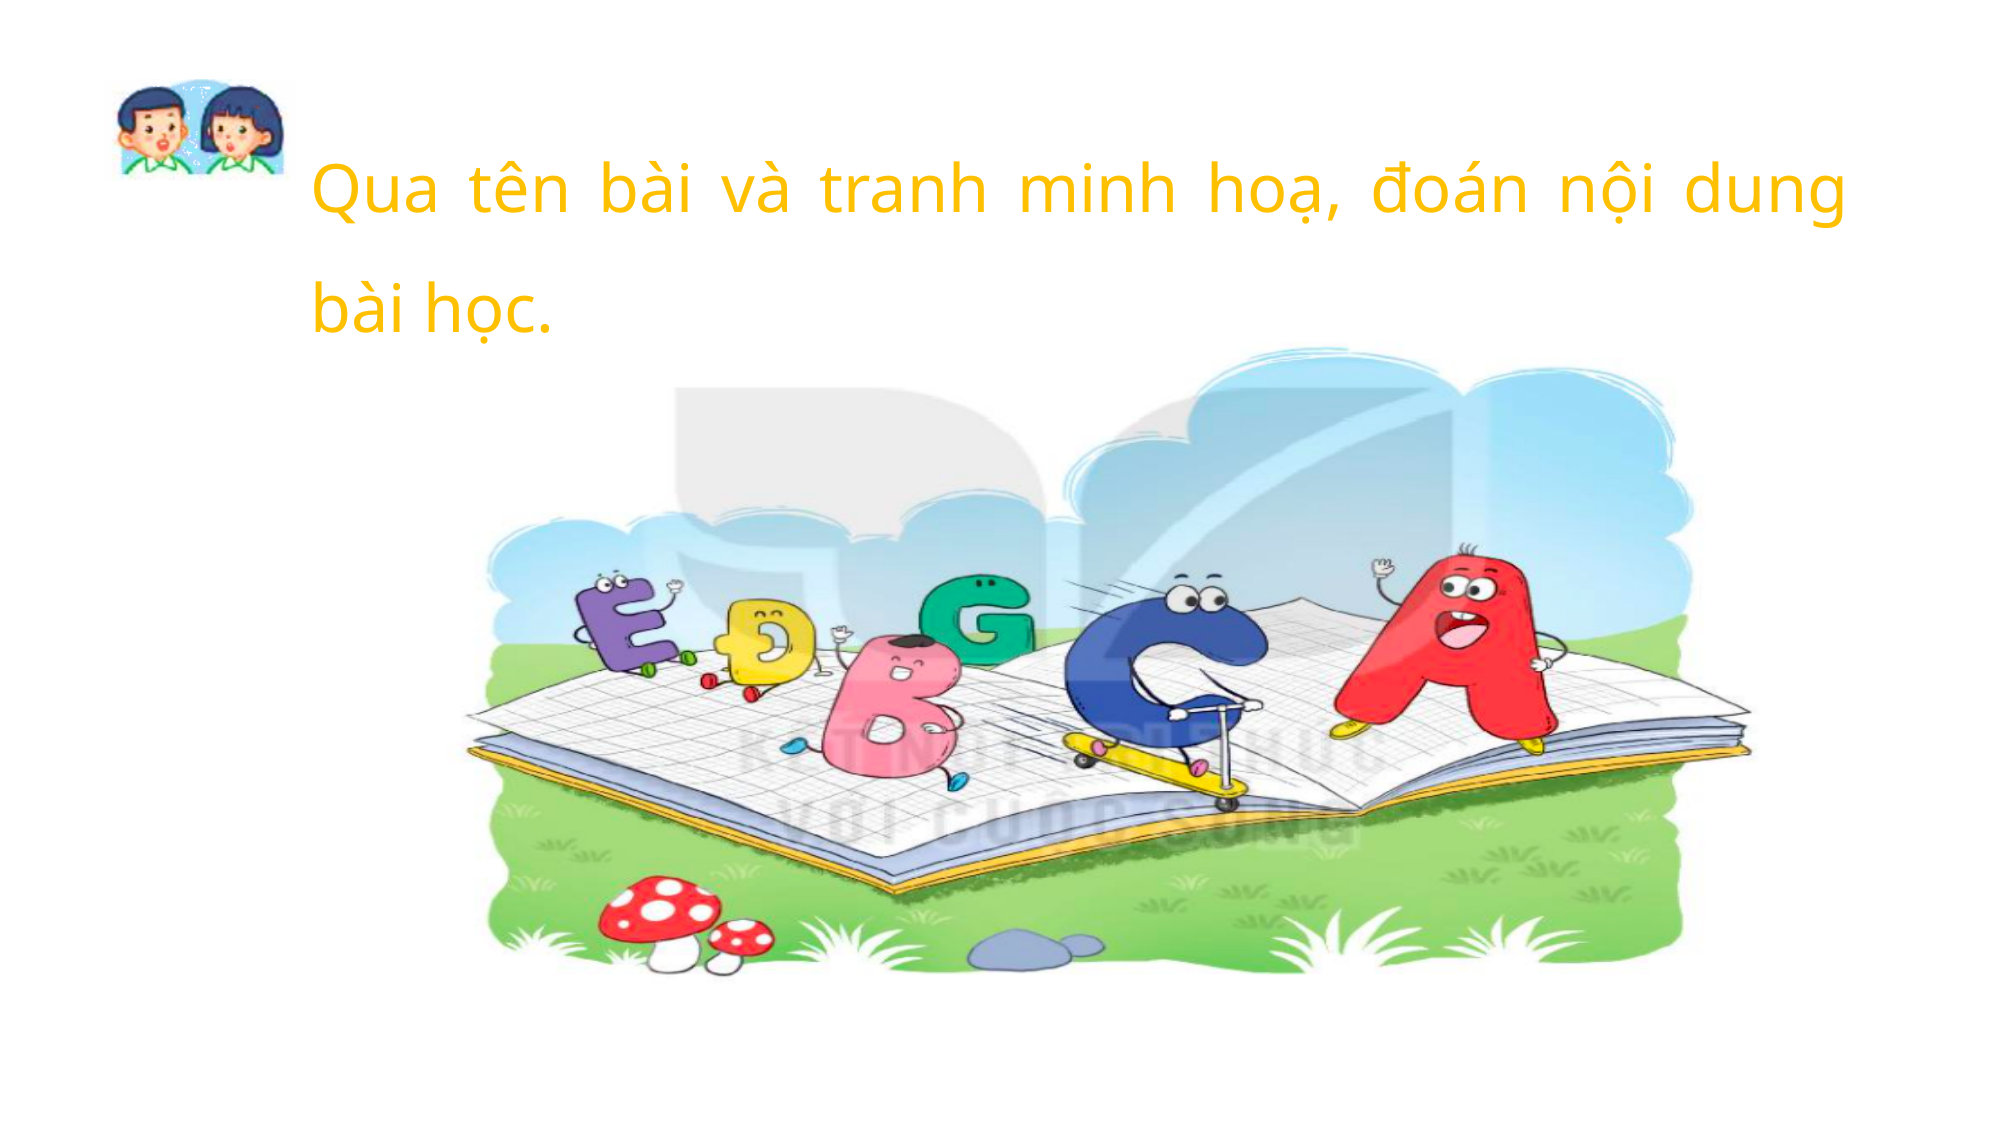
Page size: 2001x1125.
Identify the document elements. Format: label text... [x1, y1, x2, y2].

picture [104, 79, 296, 181]
text_box Qua tên bài và tranh minh hoạ, đoán nội dung bài học. [295, 98, 1866, 354]
picture [418, 341, 1797, 994]
